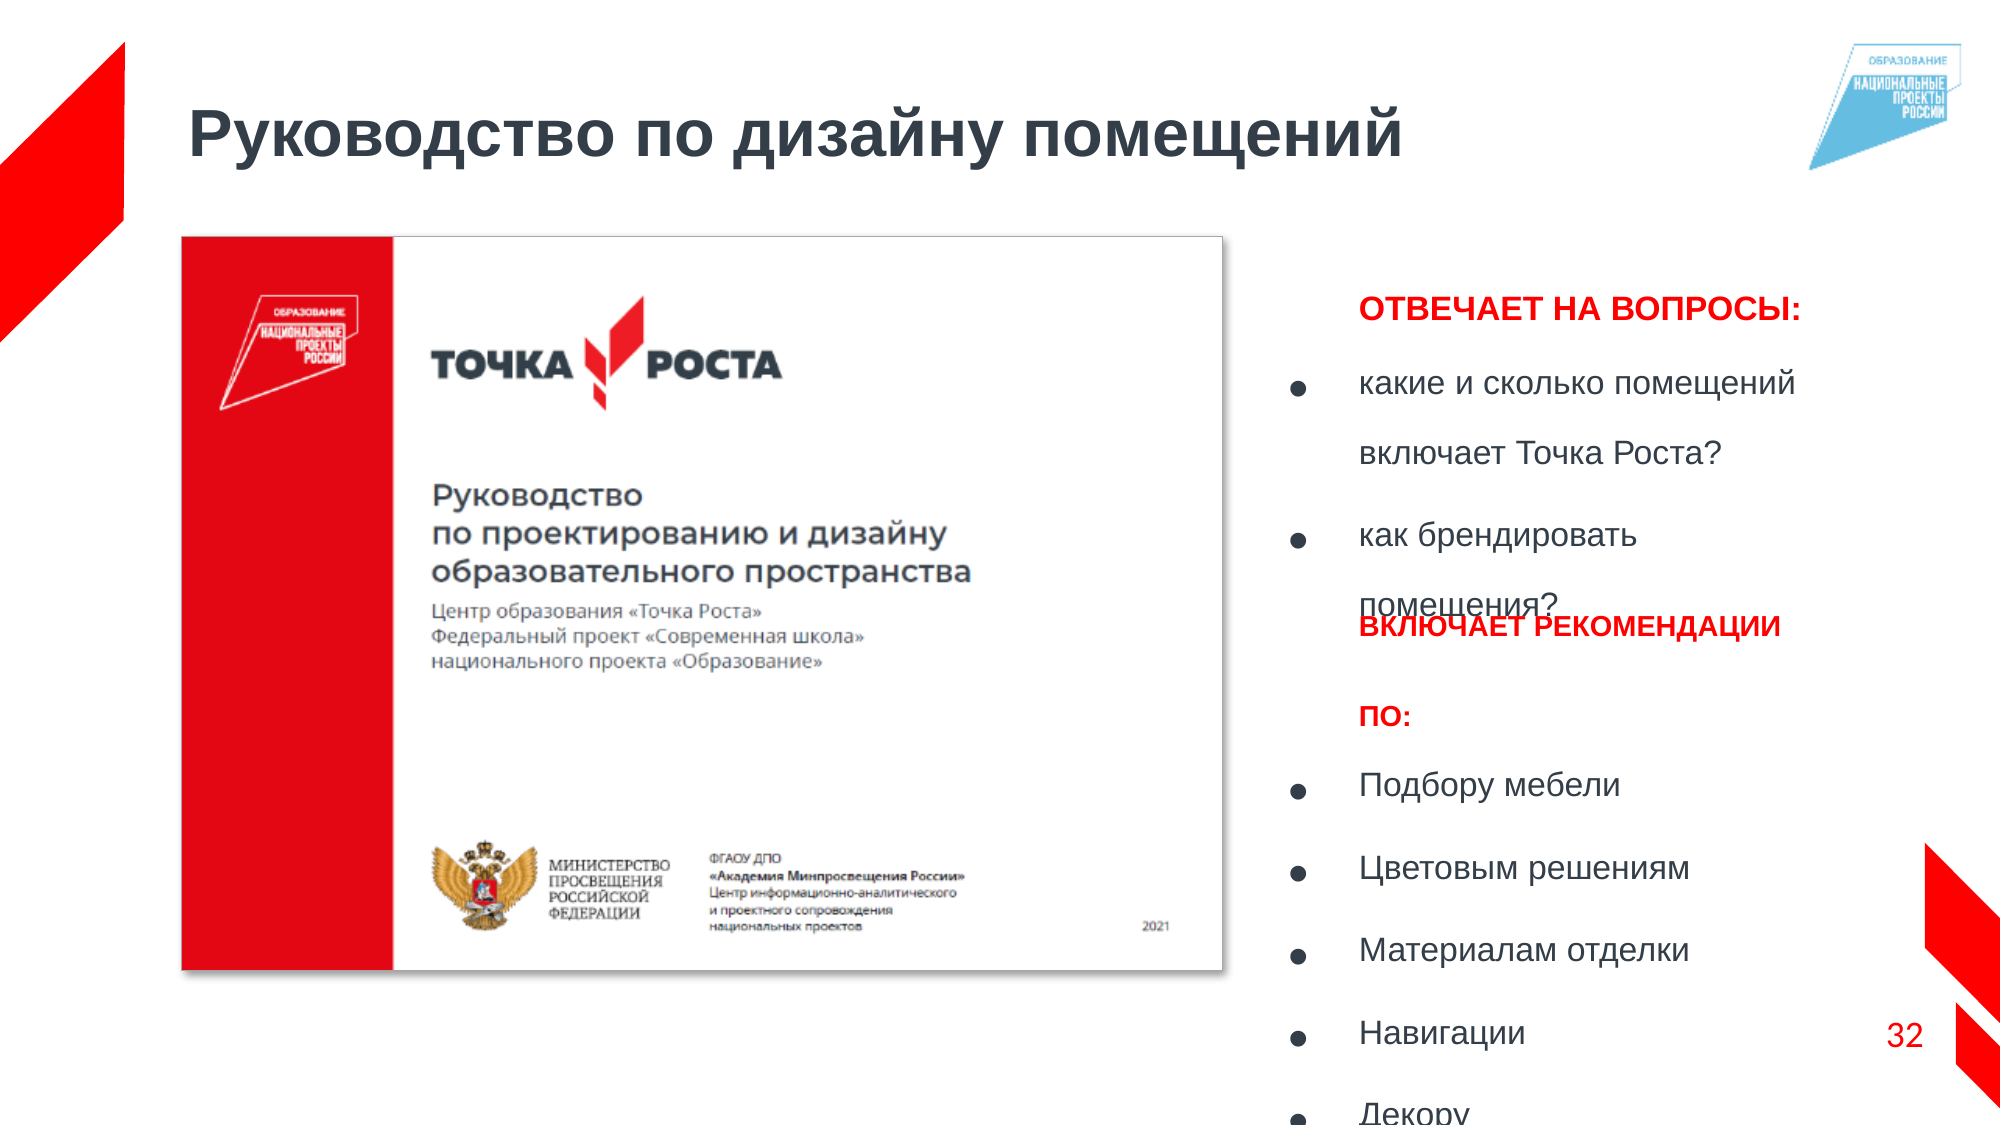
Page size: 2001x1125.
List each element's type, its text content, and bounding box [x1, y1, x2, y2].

text_box ОТВЕЧАЕТ НА ВОПРОСЫ: какие и сколько помещений включает Точка Роста? как брендировать помещения? [1273, 236, 1945, 882]
picture [1802, 41, 1963, 175]
picture [180, 236, 1224, 971]
title Руководство по дизайну помещений [180, 59, 1503, 211]
text_box ВКЛЮЧАЕТ РЕКОМЕНДАЦИИ ПО: Подбору мебели Цветовым решениям Материалам отделки Навигации Декору [1273, 564, 1840, 1125]
